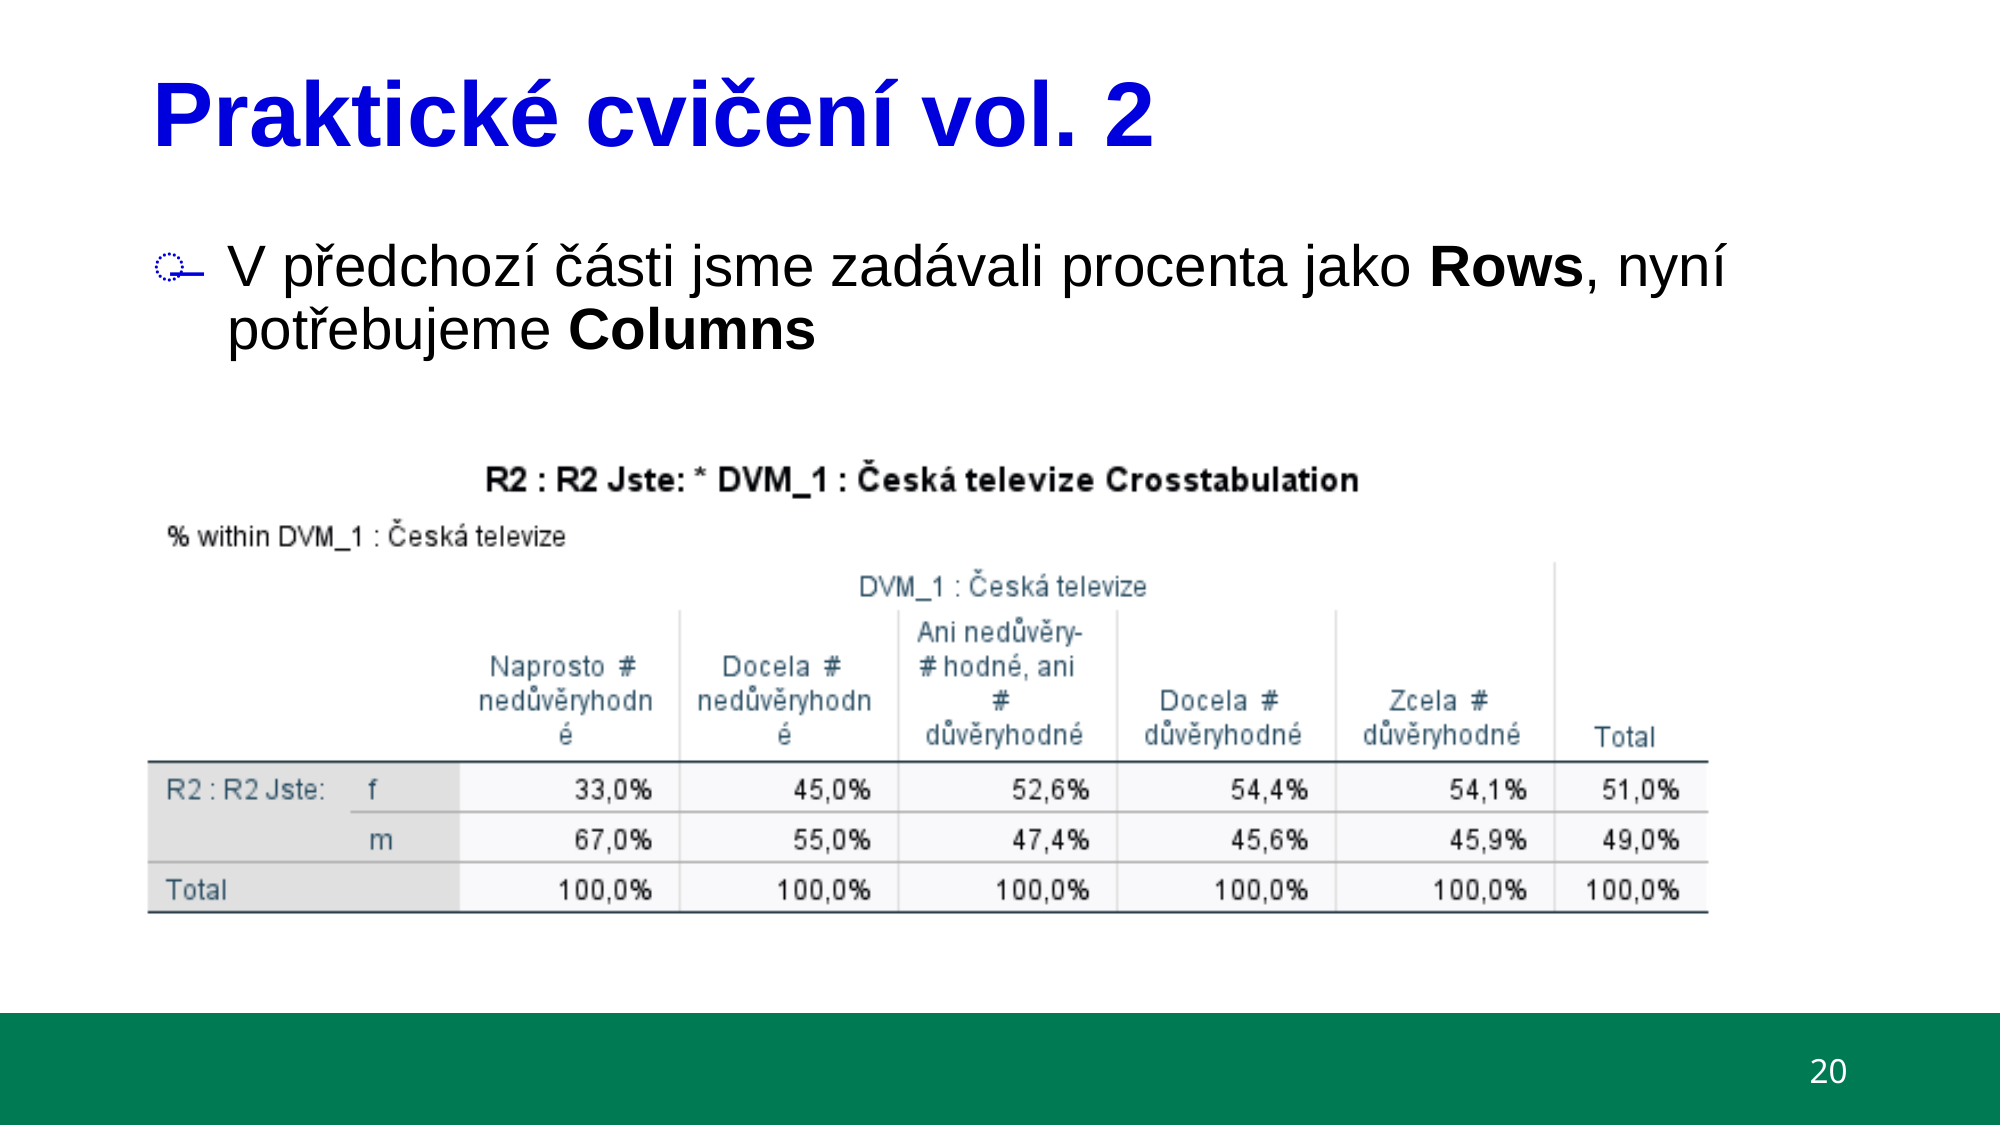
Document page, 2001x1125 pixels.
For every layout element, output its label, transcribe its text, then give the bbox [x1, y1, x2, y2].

slide_number 20 [1412, 1042, 1863, 1103]
picture [137, 442, 1725, 930]
list V předchozí části jsme zadávali procenta jako Rows, nyní potřebujeme Columns [137, 228, 1863, 966]
title Praktické cvičení vol. 2 [137, 59, 1863, 176]
